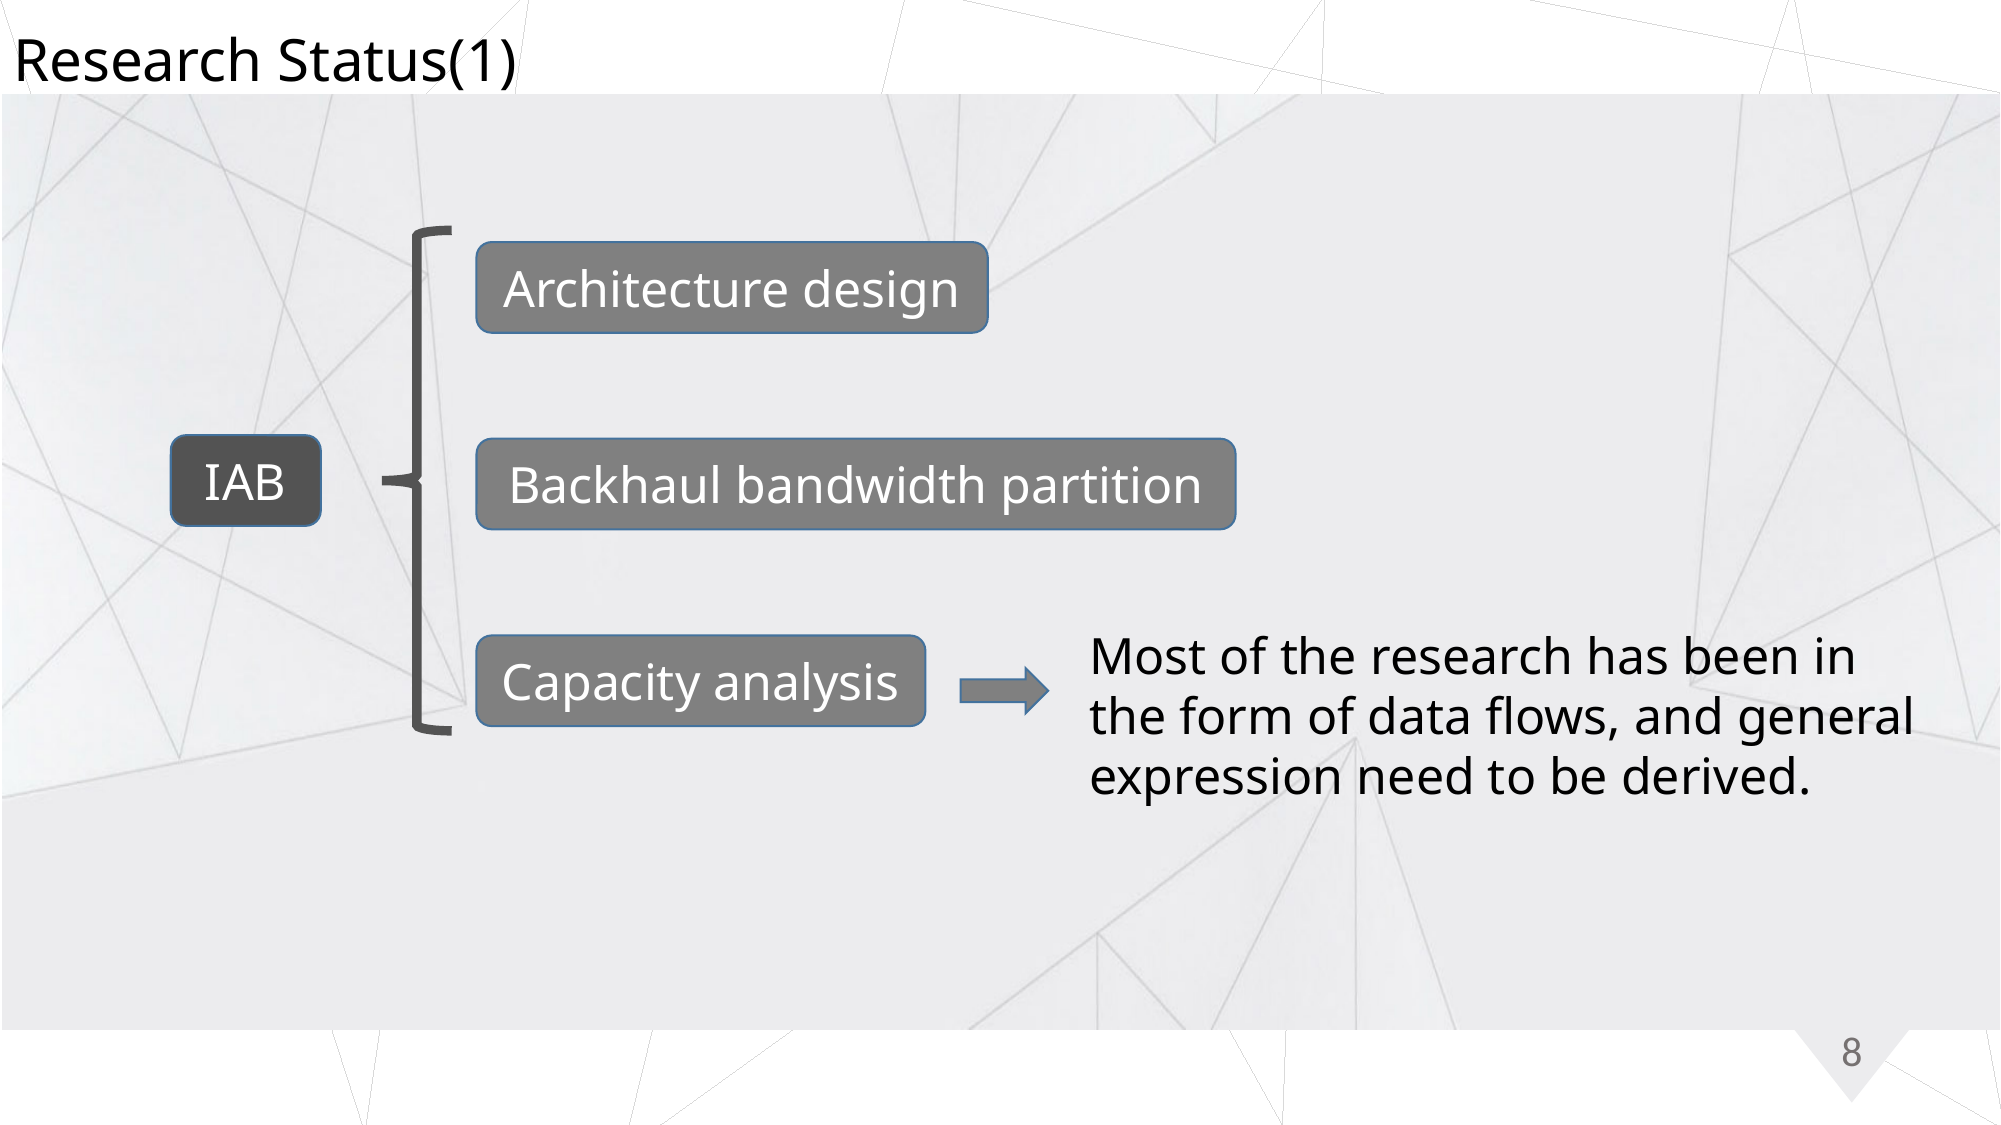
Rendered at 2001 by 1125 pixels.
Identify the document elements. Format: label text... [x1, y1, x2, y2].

picture [2, 94, 2001, 1030]
text_box Architecture design [475, 241, 989, 334]
text_box IAB [169, 434, 322, 527]
text_box Capacity analysis [475, 634, 927, 728]
text_box [381, 229, 452, 732]
text_box Backhaul bandwidth partition [475, 437, 1237, 531]
text_box Research Status(1) [13, 23, 525, 94]
text_box [959, 665, 1050, 716]
text_box Most of the research has been in the form of data flows, and general expression need to be derived. [1074, 617, 1950, 813]
